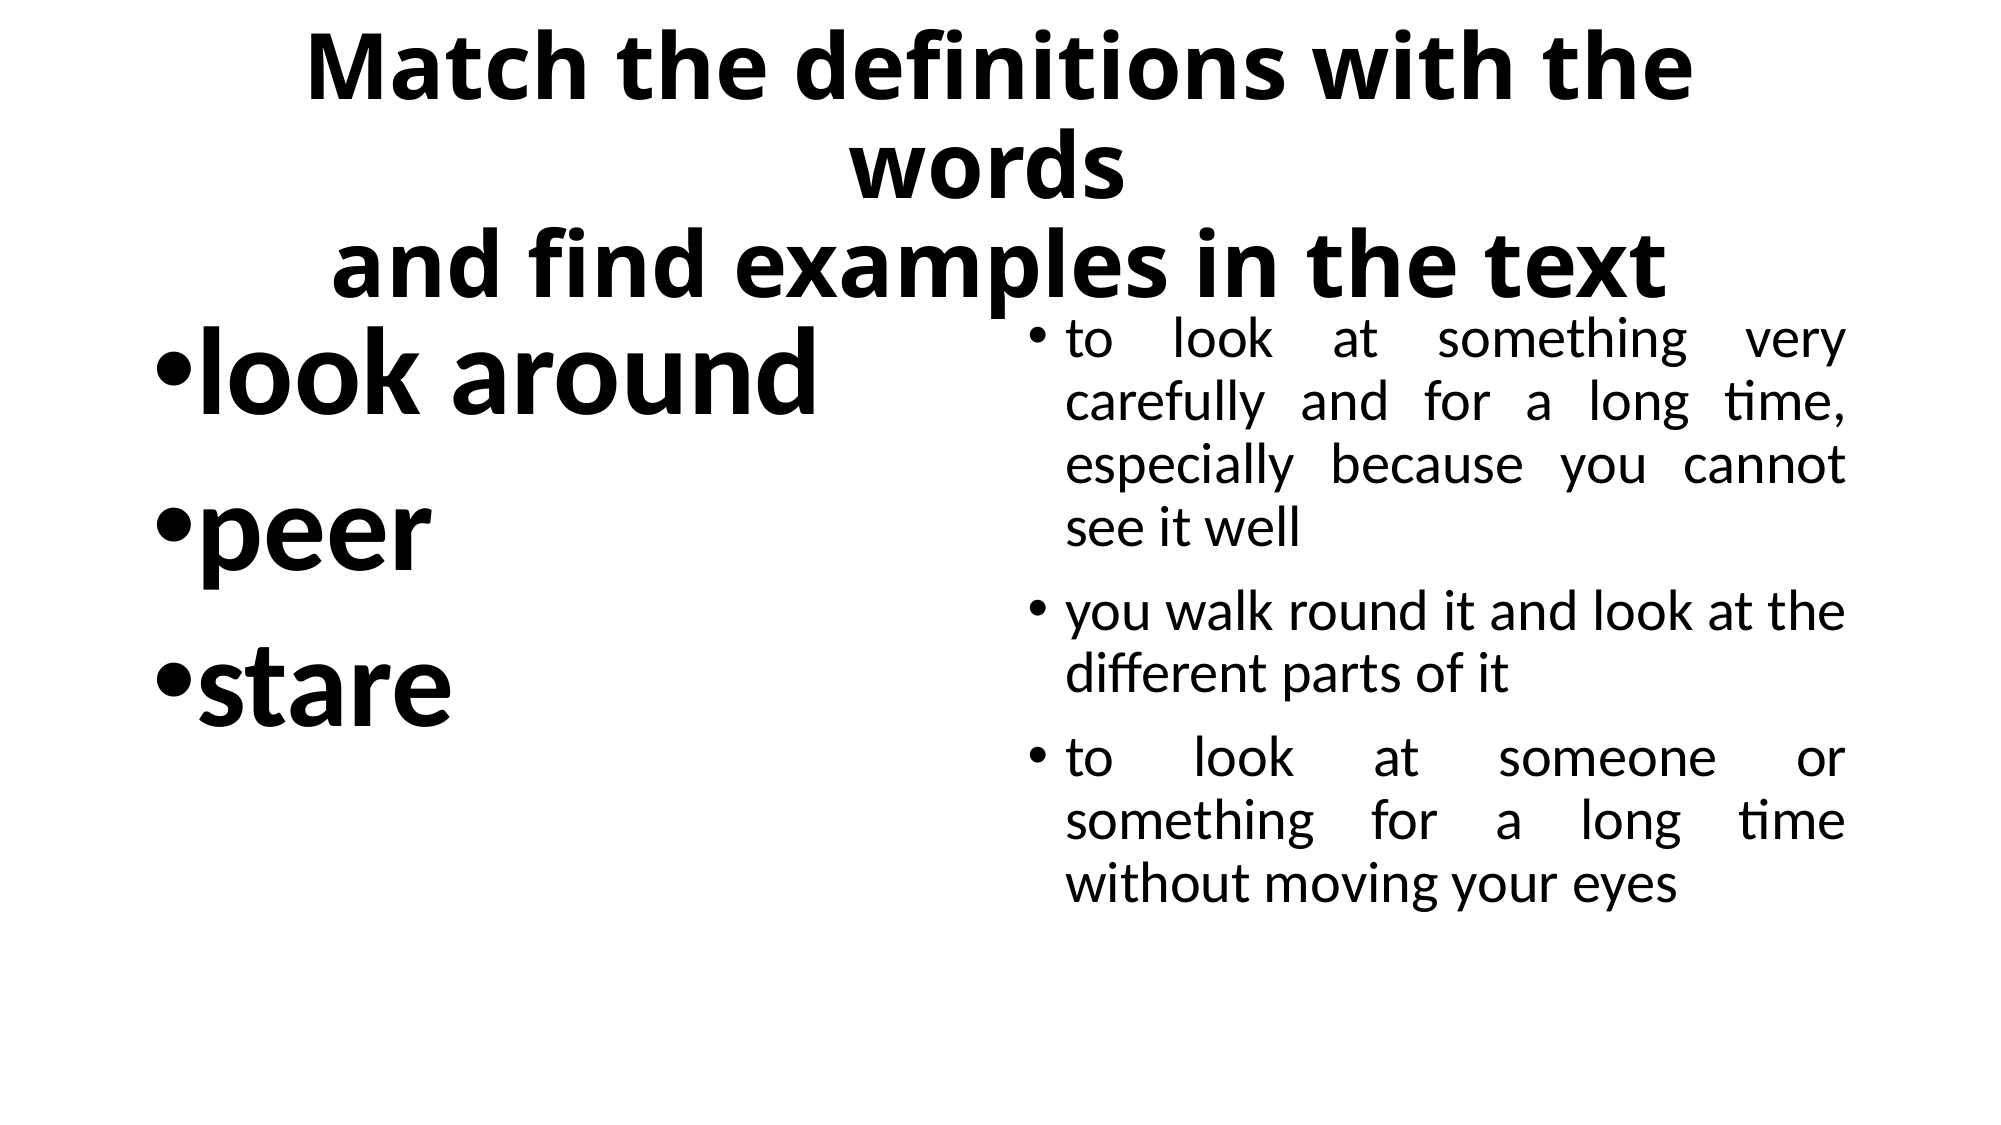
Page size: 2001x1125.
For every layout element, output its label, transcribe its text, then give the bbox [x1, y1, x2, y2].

title Match the definitions with the words and find examples in the text [137, 59, 1863, 278]
list to look at something very carefully and for a long time, especially because you cannot see it well you walk round it and look at the different parts of it to look at someone or something for a long time without moving your eyes [1012, 299, 1863, 1014]
list look around peer stare [137, 299, 988, 1014]
